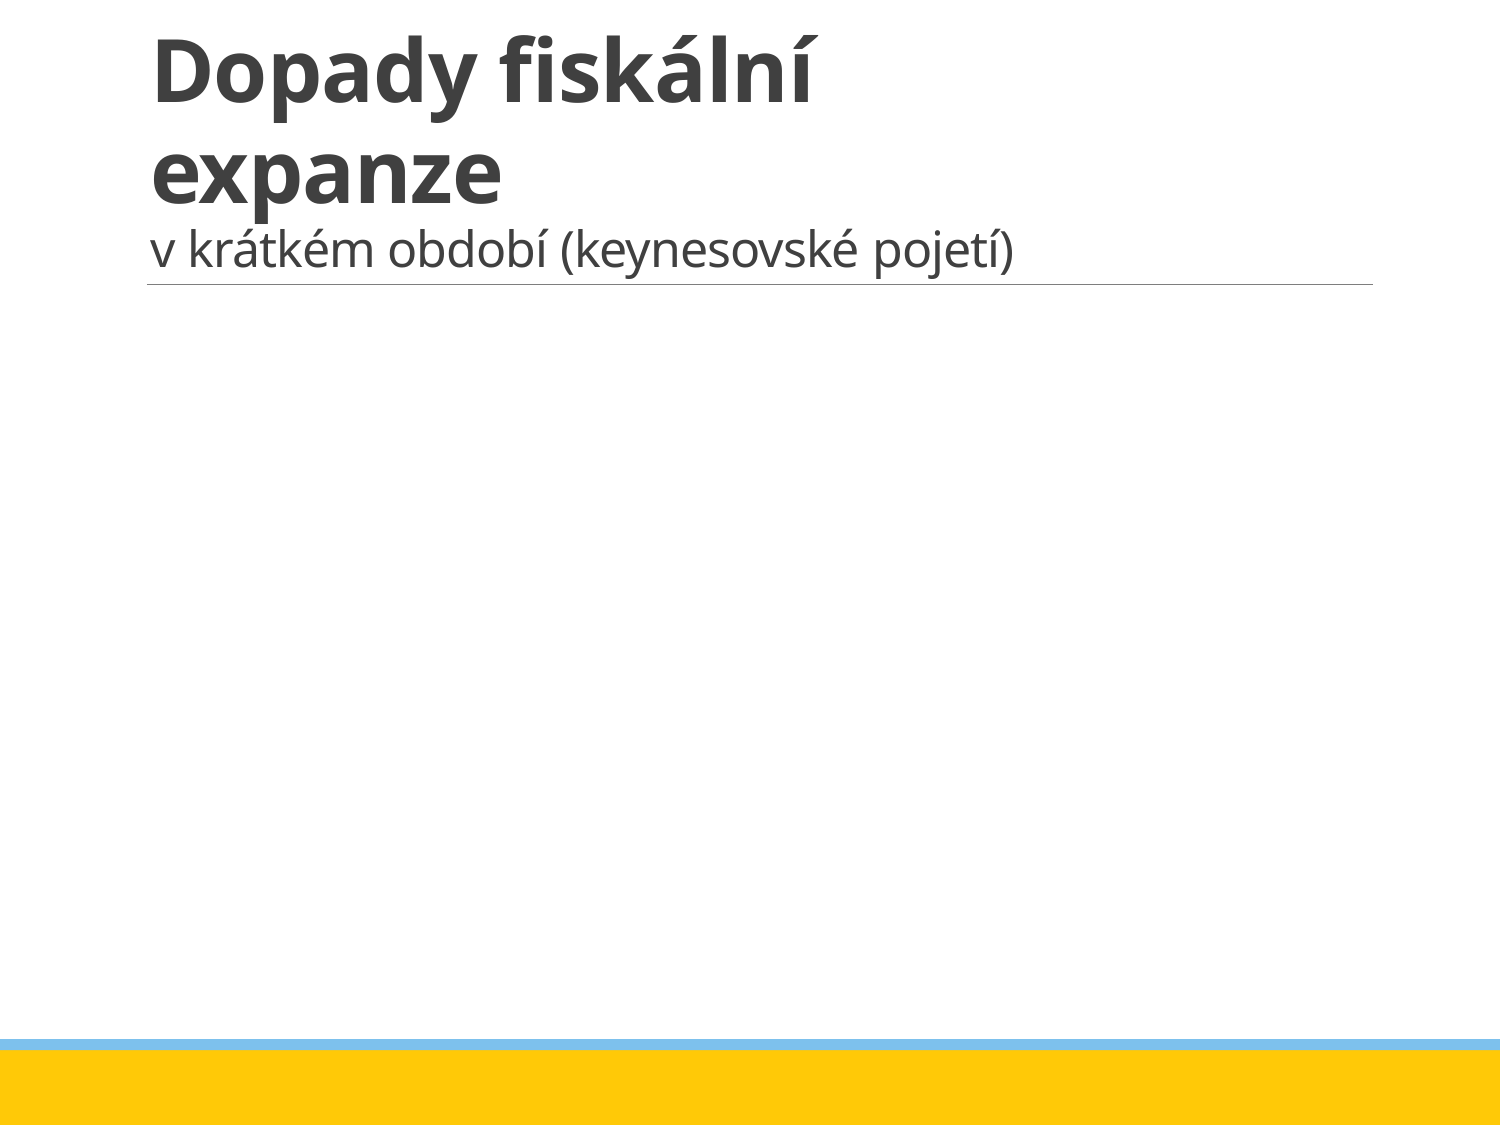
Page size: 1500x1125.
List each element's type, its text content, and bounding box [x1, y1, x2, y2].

title Dopady fiskální expanze v krátkém období (keynesovské pojetí) [147, 16, 1086, 278]
